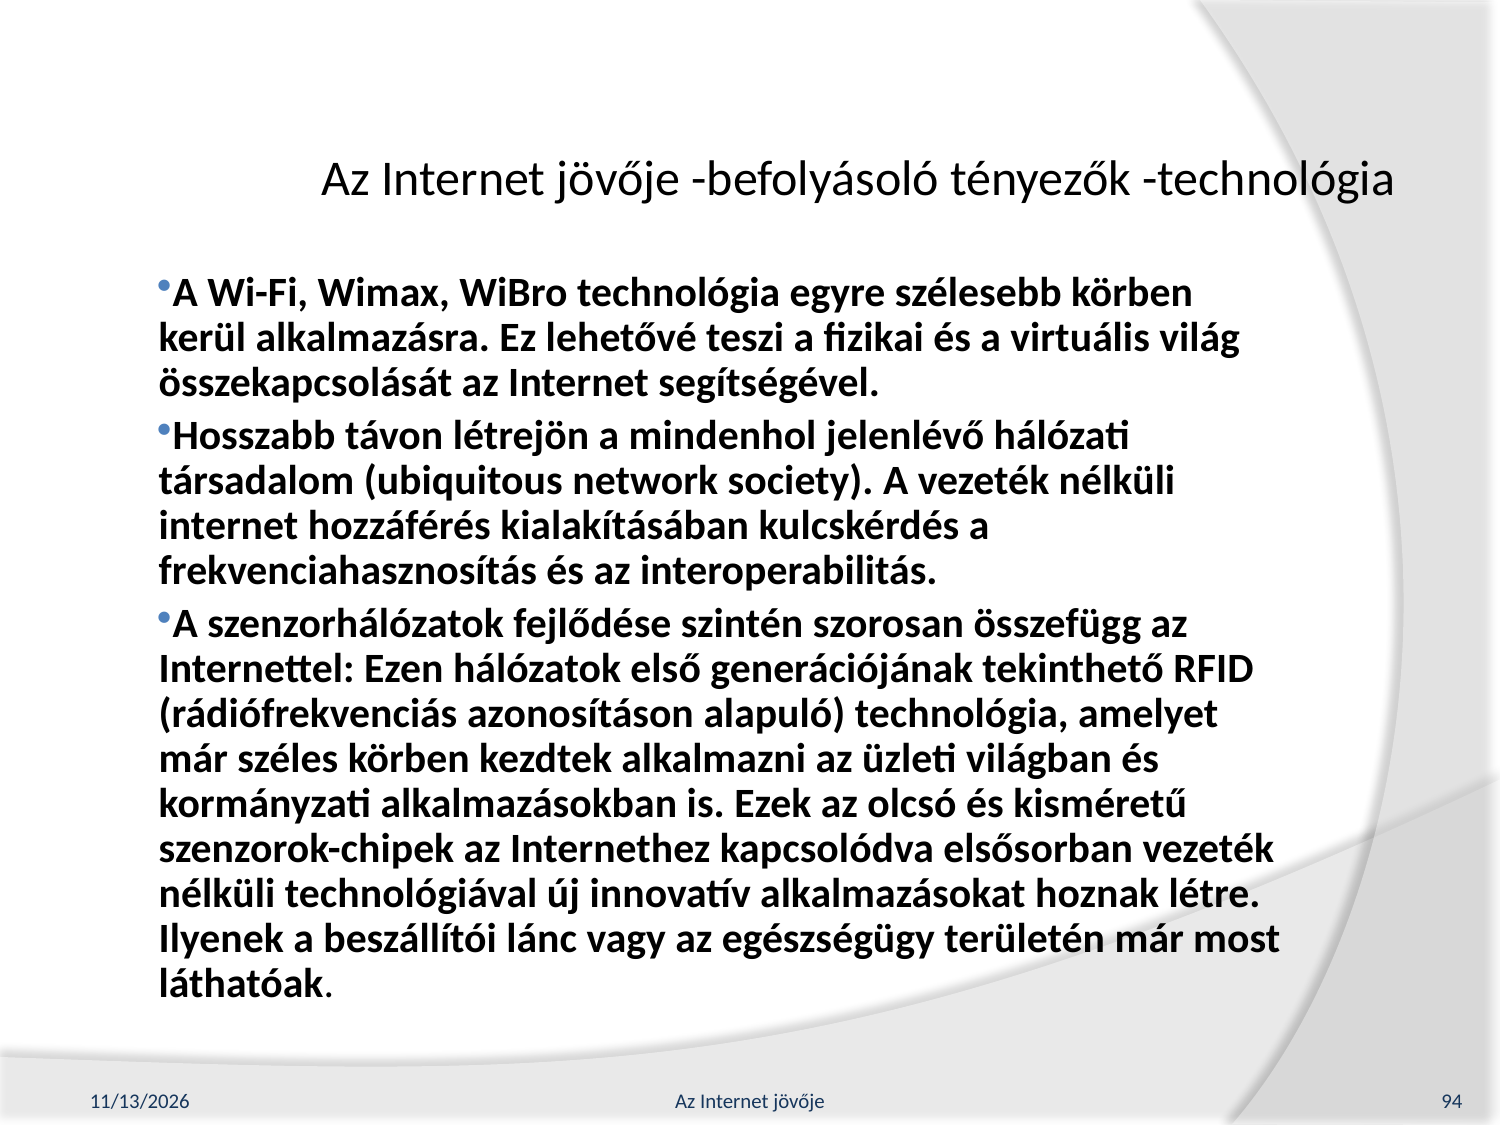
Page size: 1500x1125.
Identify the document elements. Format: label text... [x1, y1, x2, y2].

list A Wi-Fi, Wimax, WiBro technológia egyre szélesebb körben kerül alkalmazásra. Ez lehetővé teszi a fizikai és a virtuális világ összekapcsolását az Internet segítségével. Hosszabb távon létrejön a mindenhol jelenlévő hálózati társadalom (ubiquitous network society). A vezeték nélküli internet hozzáférés kialakításában kulcskérdés a frekvenciahasznosítás és az interoperabilitás. A szenzorhálózatok fejlődése szintén szorosan összefügg az Internettel: Ezen hálózatok első generációjának tekinthető RFID (rádiófrekvenciás azonosításon alapuló) technológia, amelyet már széles körben kezdtek alkalmazni az üzleti világban és kormányzati alkalmazásokban is. Ezek az olcsó és kisméretű szenzorok-chipek az Internethez kapcsolódva elsősorban vezeték nélküli technológiával új innovatív alkalmazásokat hoznak létre. Ilyenek a beszállítói lánc vagy az egészségügy területén már most láthatóak. [74, 262, 1301, 1006]
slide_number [75, 1053, 425, 1114]
slide_number 94 [1337, 1053, 1463, 1114]
footer Az Internet jövője [512, 1053, 988, 1114]
title Az Internet jövője -befolyásoló tényezők -technológia [87, 89, 1426, 226]
